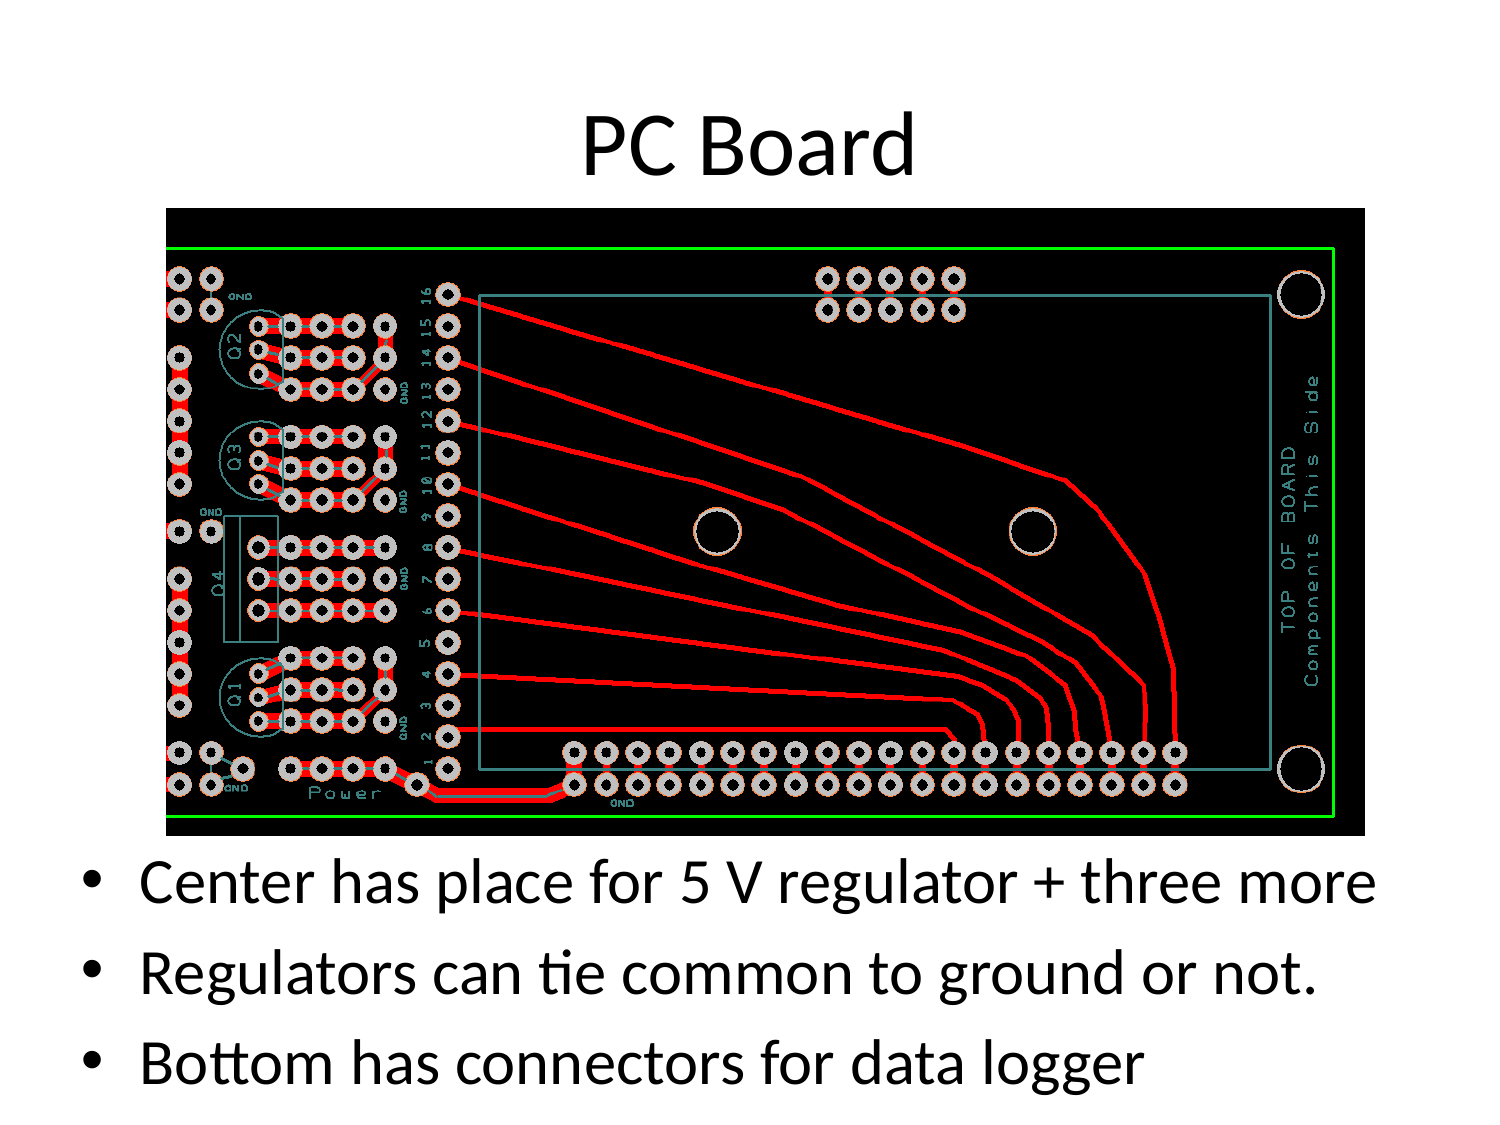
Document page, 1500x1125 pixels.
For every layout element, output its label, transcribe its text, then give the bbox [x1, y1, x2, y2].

title PC Board [75, 45, 1425, 233]
list Center has place for 5 V regulator + three more Regulators can tie common to ground or not. Bottom has connectors for data logger [65, 831, 1416, 1117]
picture [166, 208, 1365, 837]
